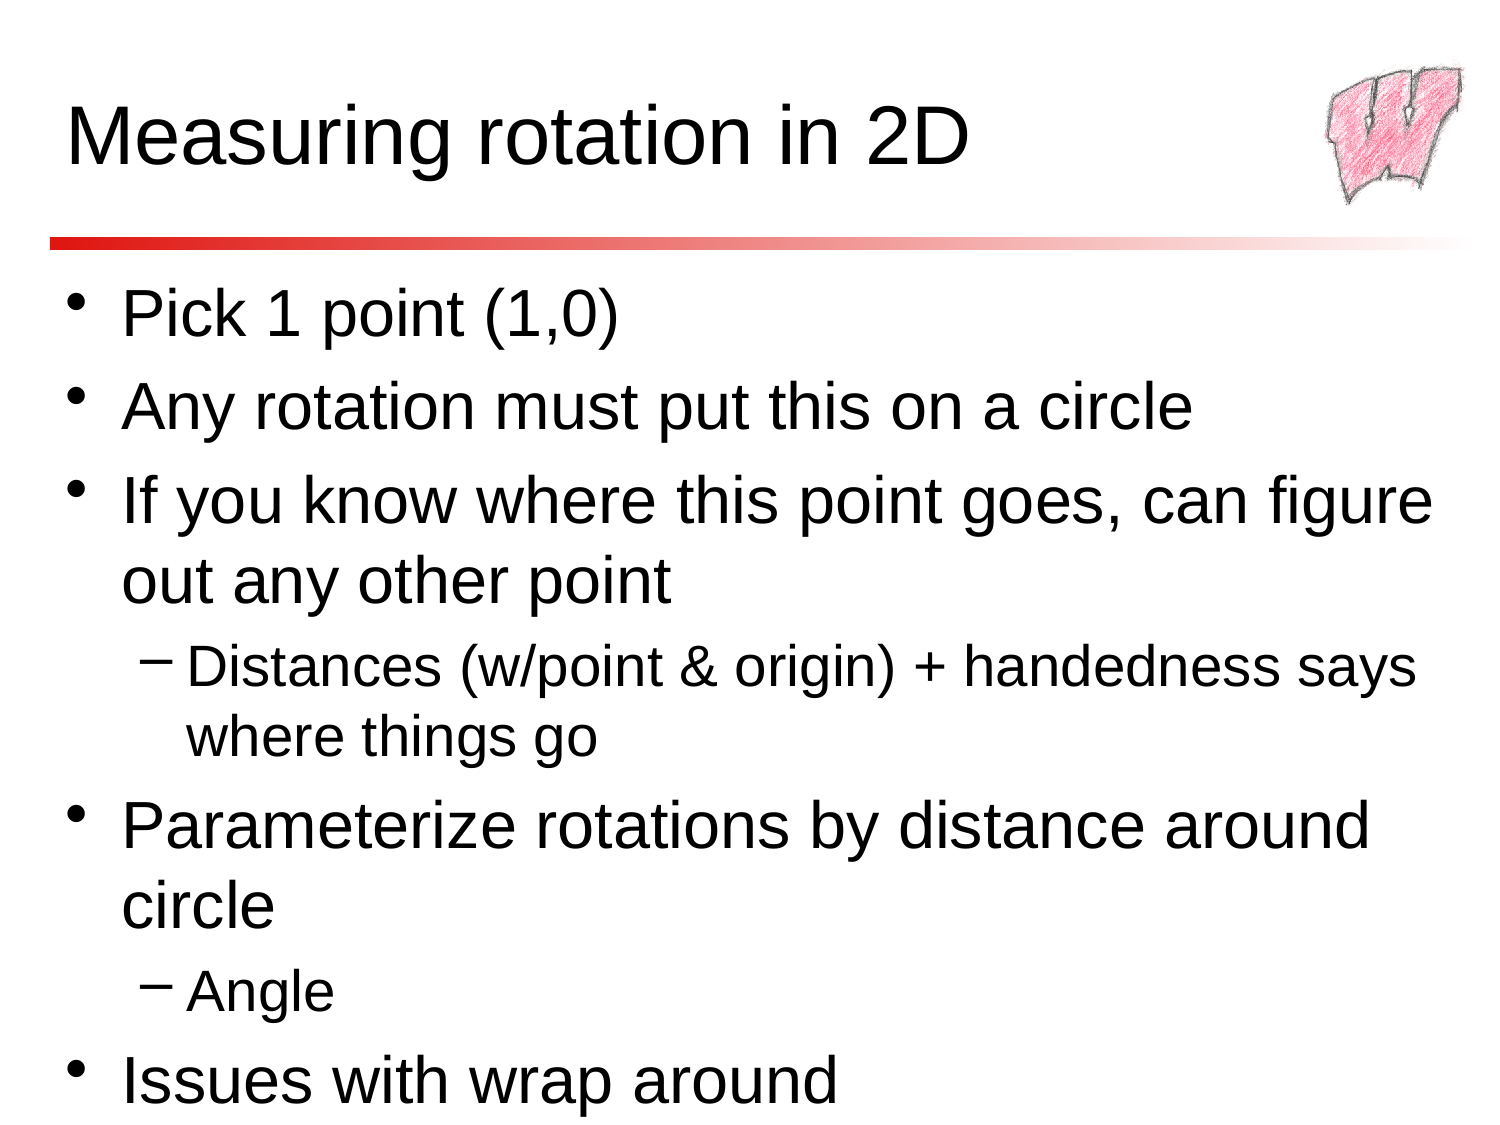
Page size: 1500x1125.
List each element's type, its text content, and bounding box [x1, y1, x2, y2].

picture [1312, 49, 1475, 213]
list Pick 1 point (1,0) Any rotation must put this on a circle If you know where this point goes, can figure out any other point Distances (w/point & origin) + handedness says where things go Parameterize rotations by distance around circle Angle Issues with wrap around Many different angles = same rotation [49, 262, 1463, 1101]
title Measuring rotation in 2D [49, 49, 1301, 213]
